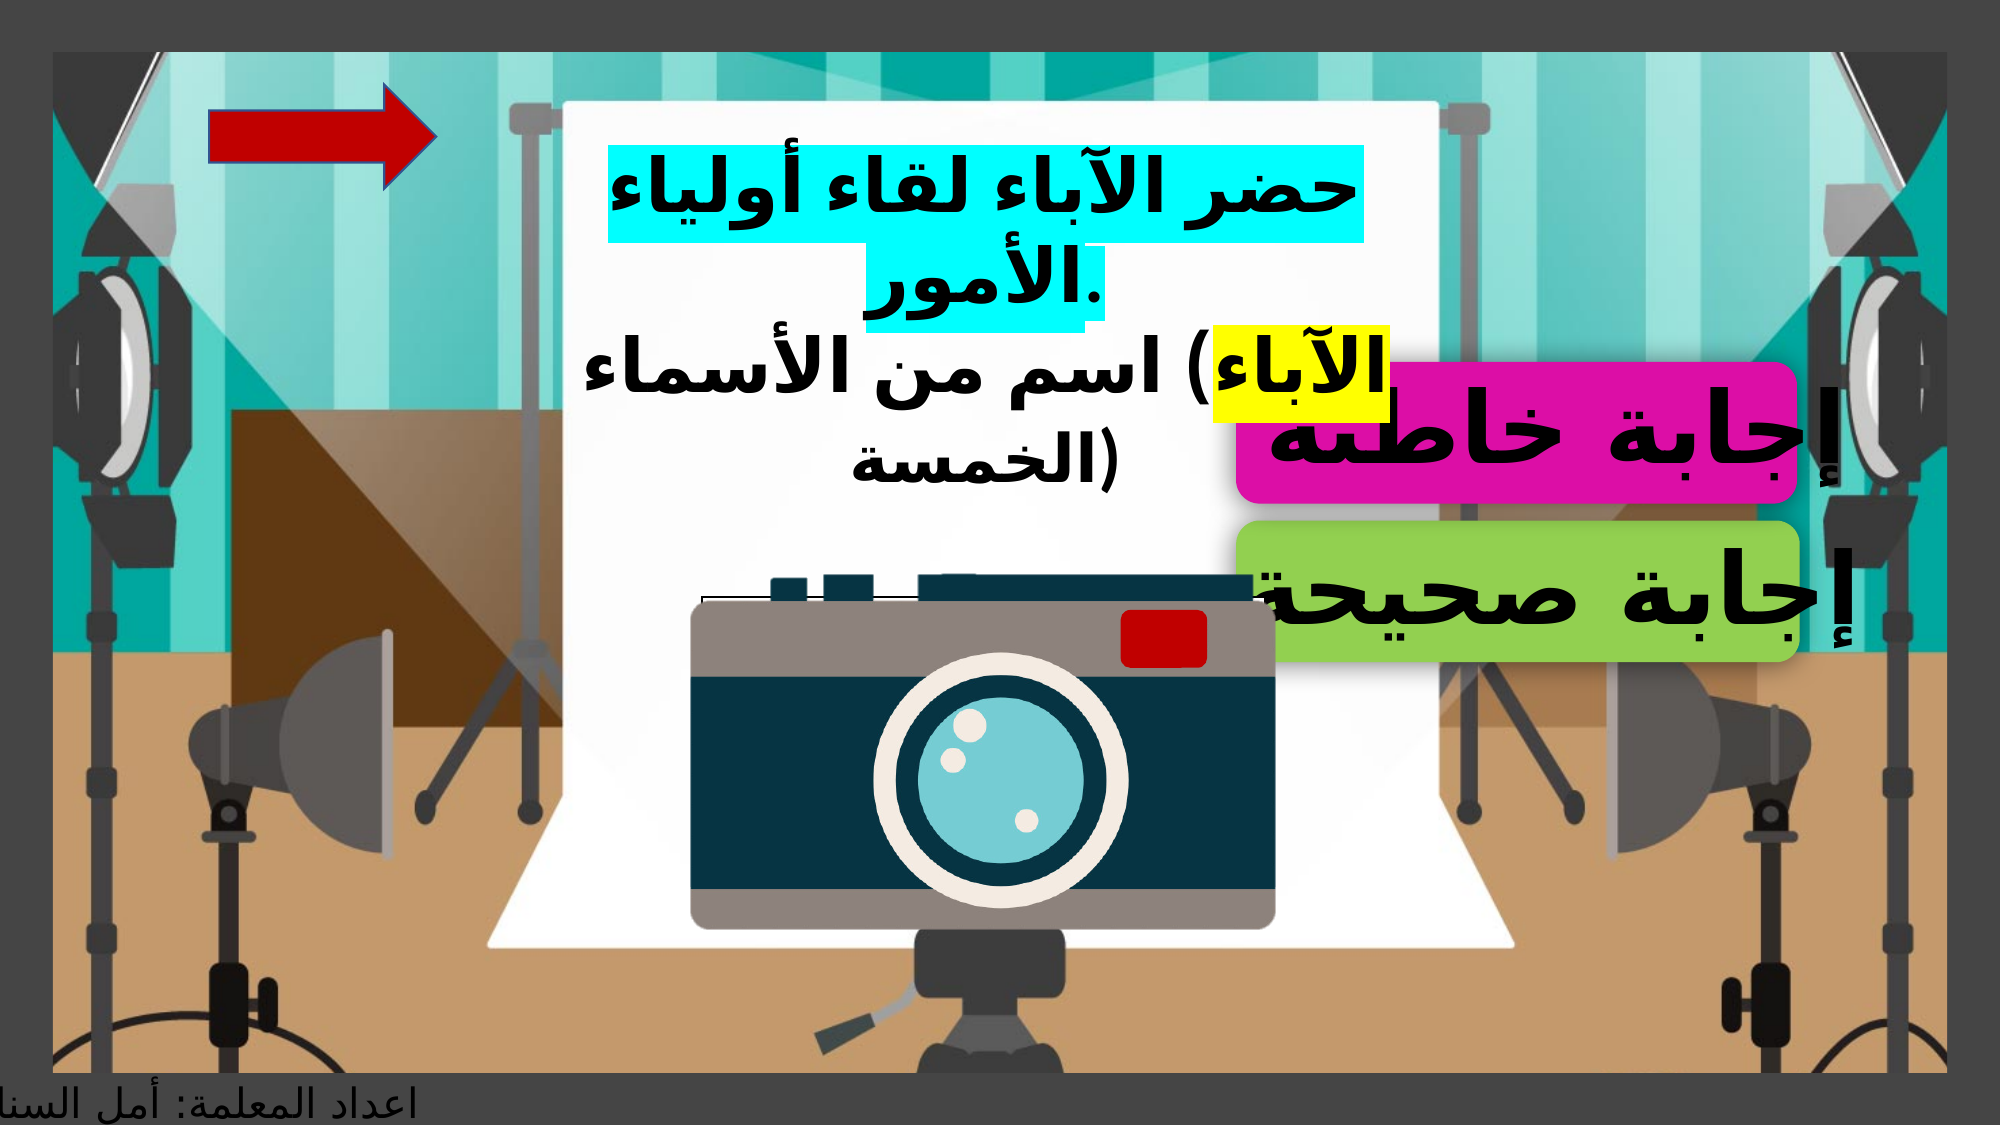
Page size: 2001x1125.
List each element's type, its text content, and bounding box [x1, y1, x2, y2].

picture [52, 52, 1948, 1073]
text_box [637, 481, 1329, 943]
text_box اعداد المعلمة: أمل السنان [0, 1069, 435, 1125]
